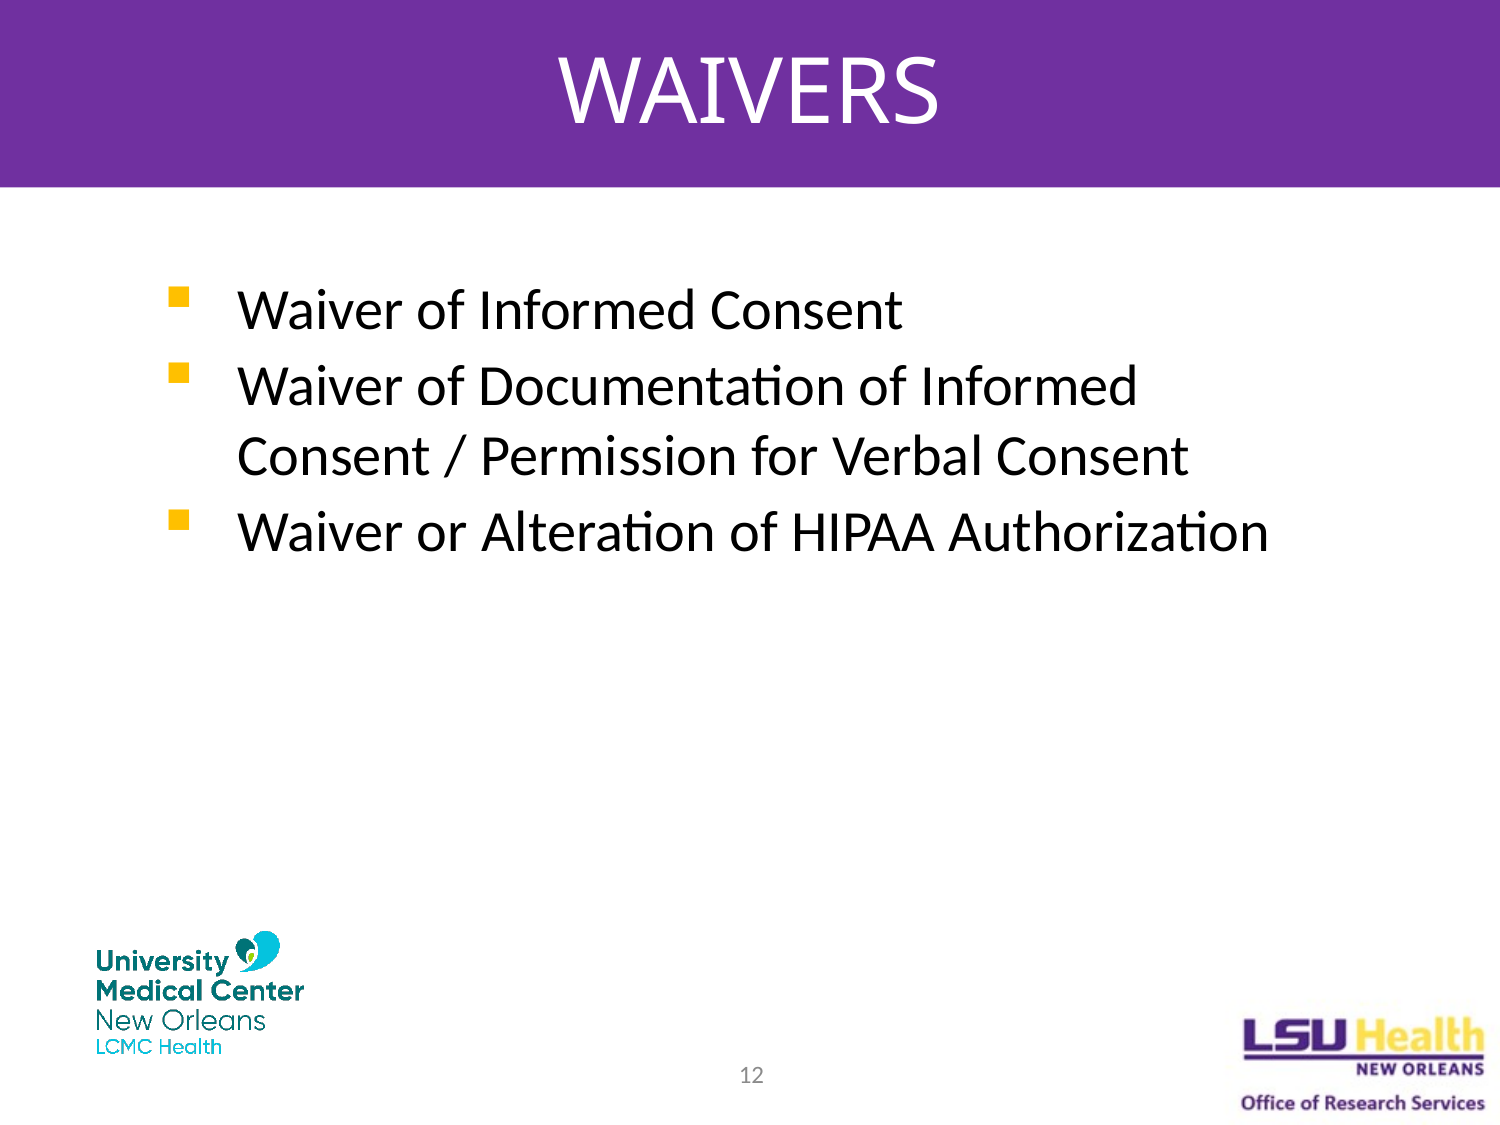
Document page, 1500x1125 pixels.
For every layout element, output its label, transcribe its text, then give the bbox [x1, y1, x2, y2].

text_box Waiver of Informed Consent Waiver of Documentation of Informed Consent / Permission for Verbal Consent Waiver or Alteration of HIPAA Authorization [148, 187, 1352, 770]
picture [0, 188, 1500, 1125]
title WAIVERS [0, 0, 1500, 188]
slide_number 12 [701, 1044, 802, 1104]
